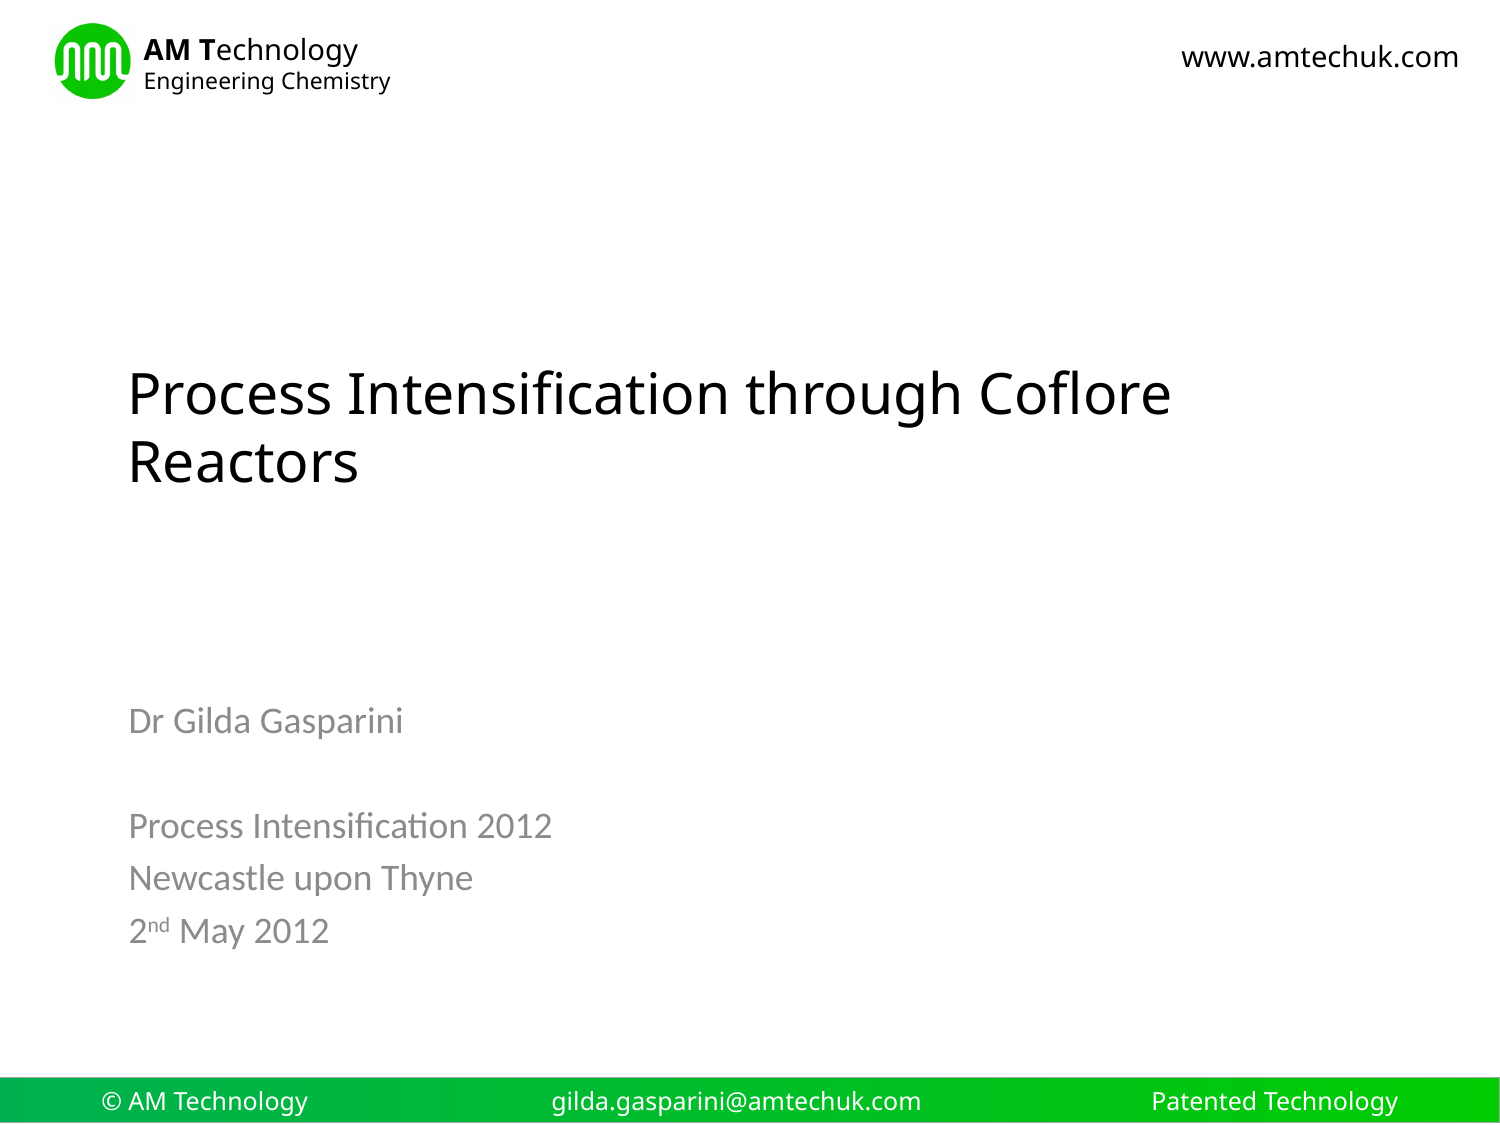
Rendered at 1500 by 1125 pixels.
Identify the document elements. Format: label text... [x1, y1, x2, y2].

picture [50, 19, 136, 102]
subtitle Dr Gilda Gasparini Process Intensification 2012 Newcastle upon Thyne 2nd May 2012 [113, 688, 939, 1035]
title Process Intensification through Coflore Reactors [112, 349, 1388, 591]
